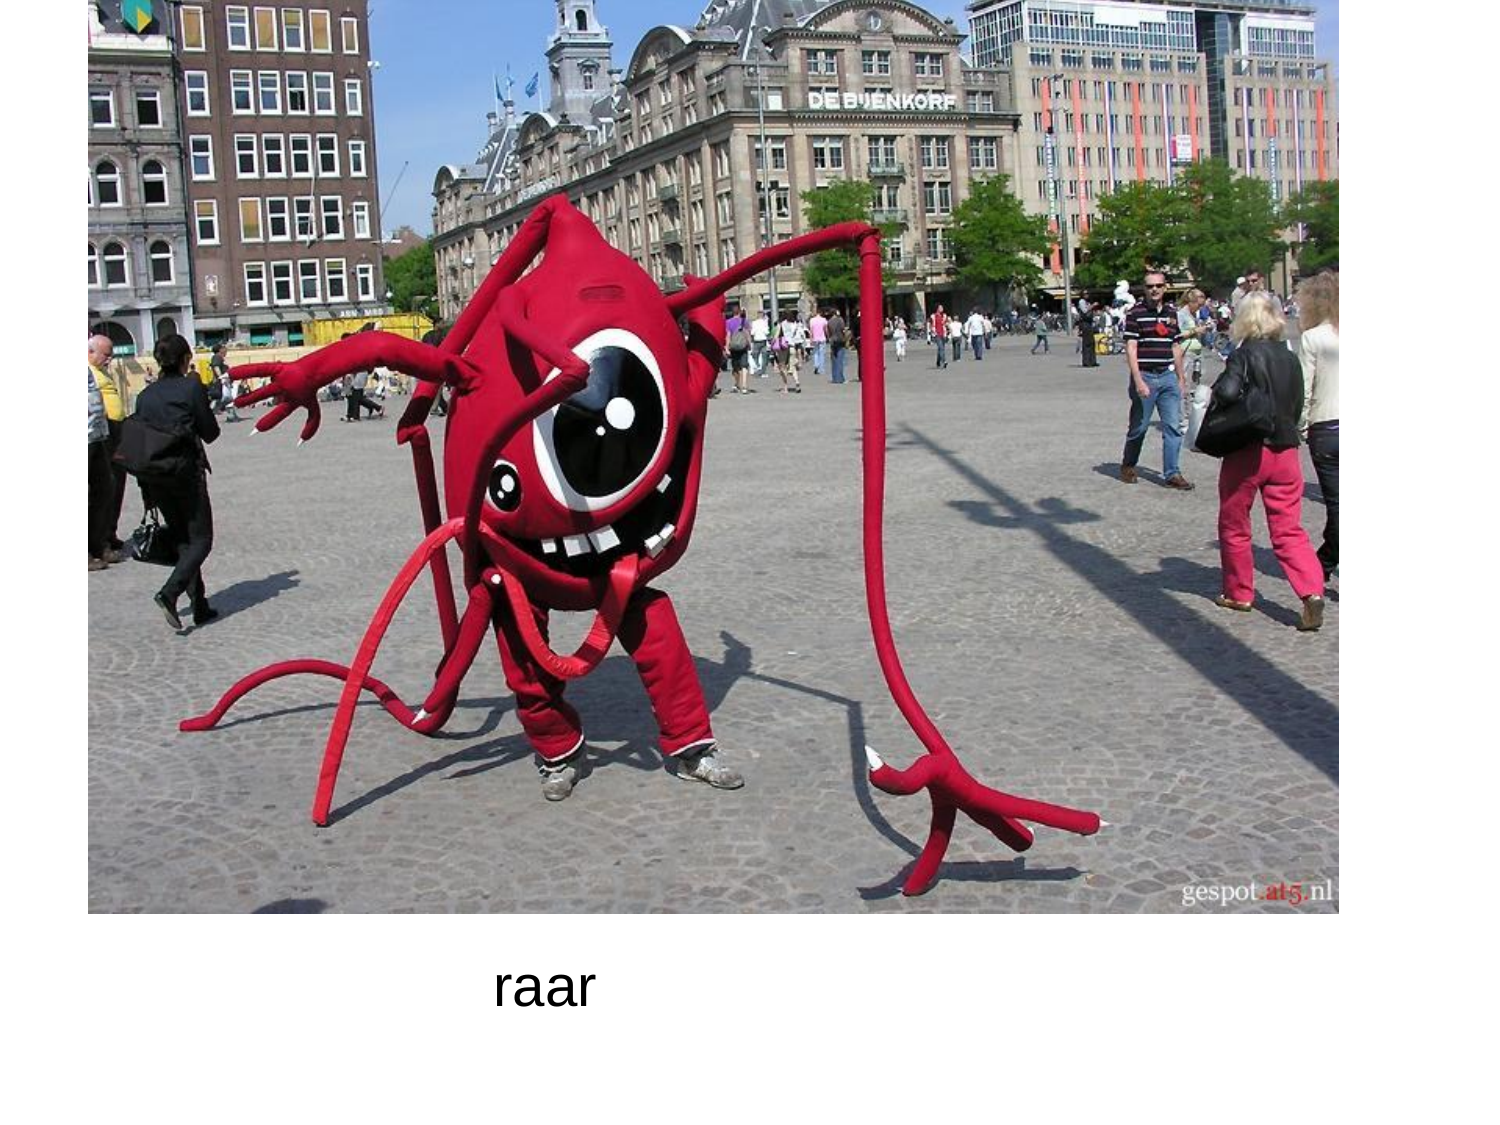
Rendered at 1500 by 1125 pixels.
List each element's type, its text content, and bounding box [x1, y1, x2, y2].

list raar [478, 940, 1194, 1090]
picture [88, 0, 1339, 915]
